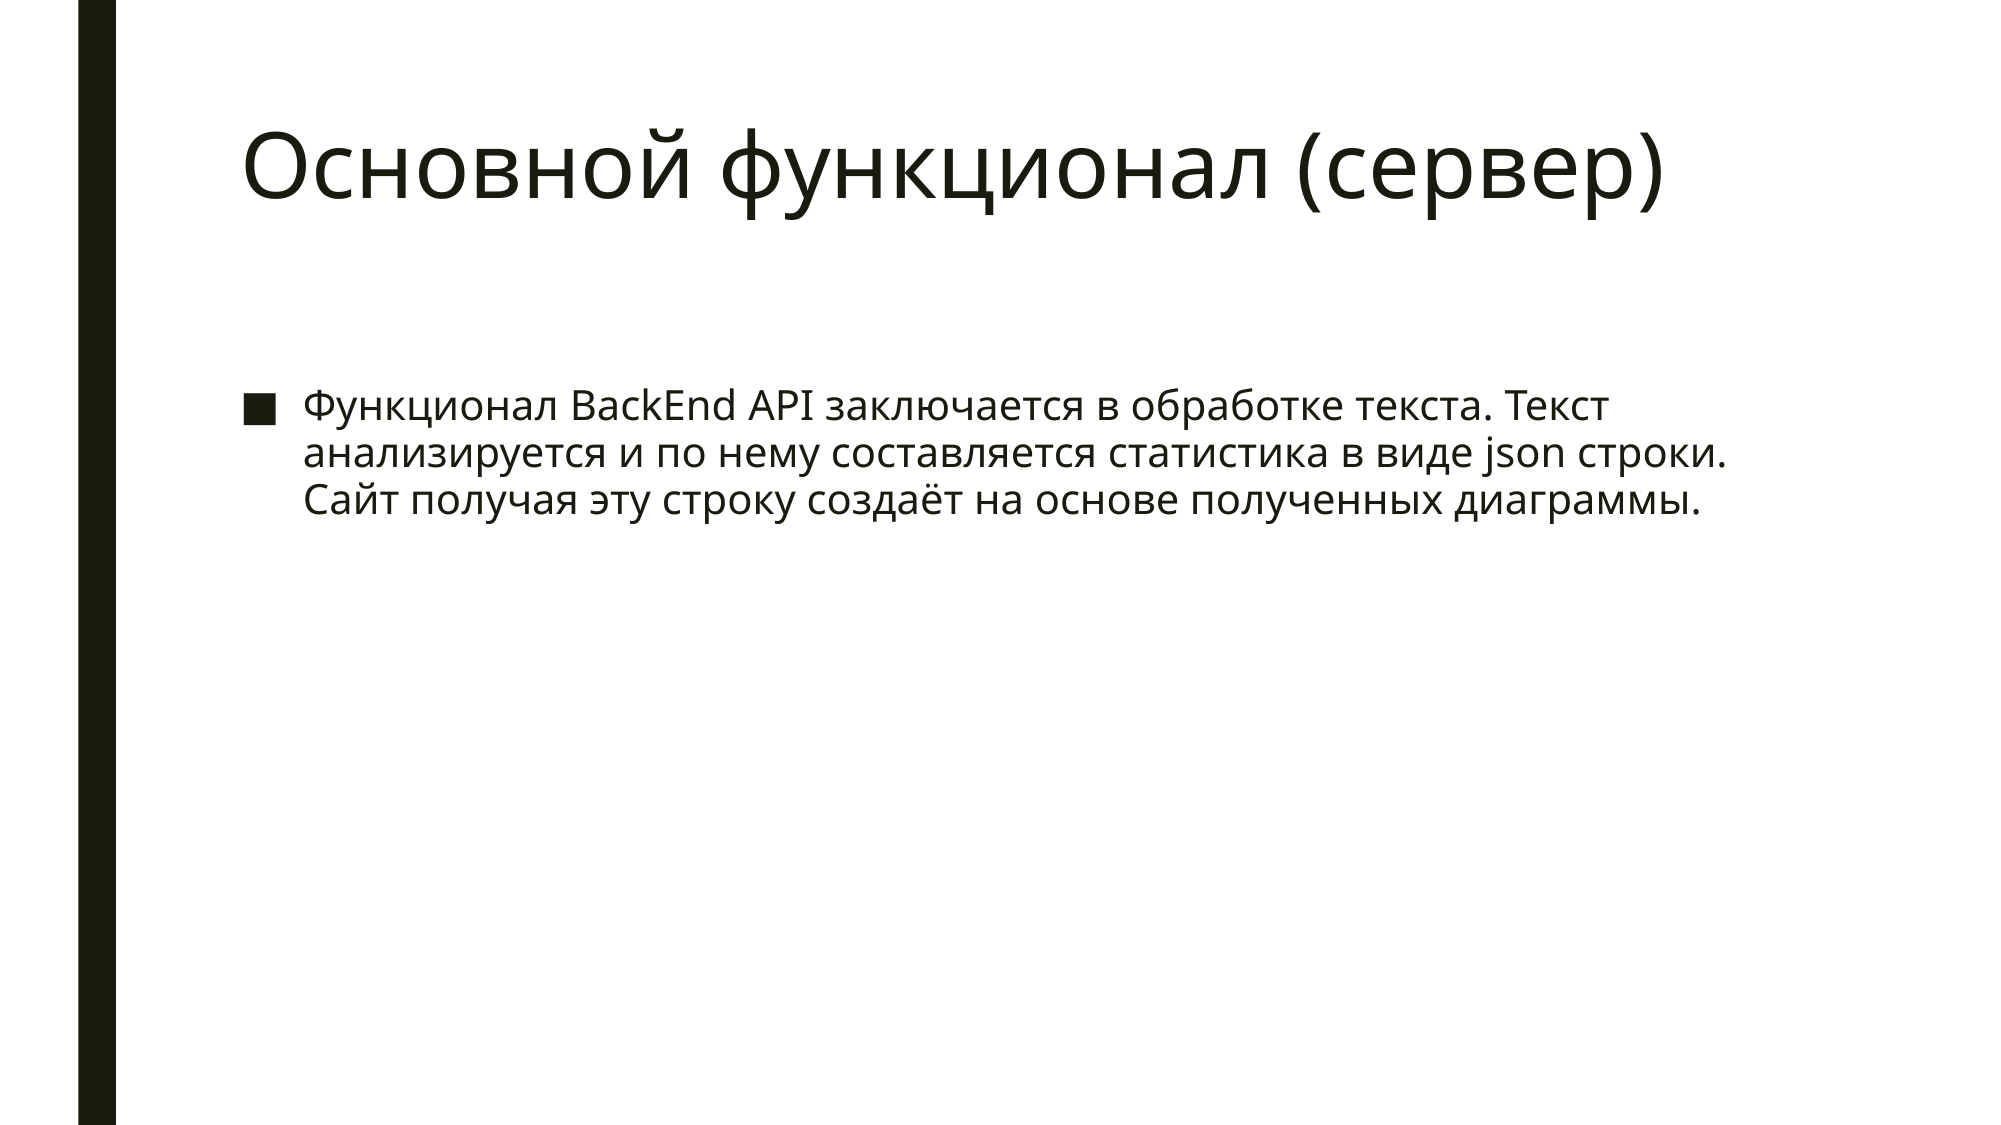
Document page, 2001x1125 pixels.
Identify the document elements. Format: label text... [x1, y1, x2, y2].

list Функционал BackEnd API заключается в обработке текста. Текст анализируется и по нему составляется статистика в виде json строки. Сайт получая эту строку создаёт на основе полученных диаграммы. [225, 375, 1800, 963]
title Основной функционал (сервер) [225, 112, 1800, 357]
